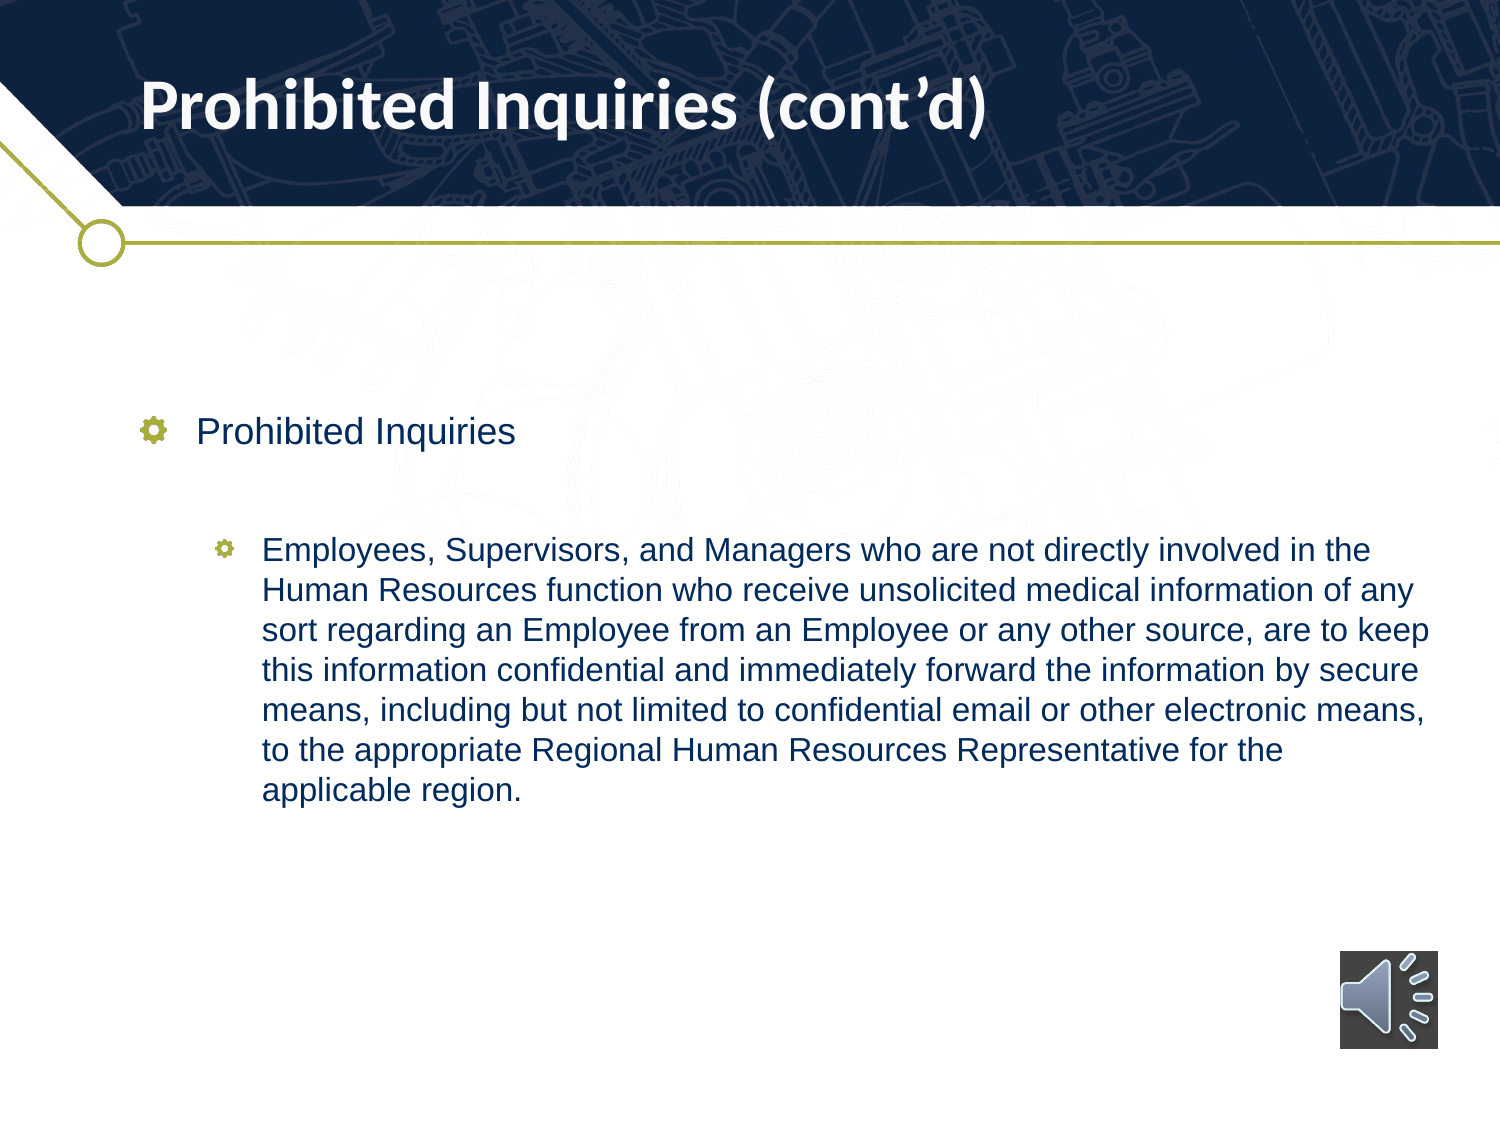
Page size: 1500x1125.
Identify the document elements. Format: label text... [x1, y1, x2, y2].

picture [215, 539, 234, 558]
picture [1338, 949, 1440, 1051]
list Prohibited Inquiries Employees, Supervisors, and Managers who are not directly involved in the Human Resources function who receive unsolicited medical information of any sort regarding an Employee from an Employee or any other source, are to keep this information confidential and immediately forward the information by secure means, including but not limited to confidential email or other electronic means, to the appropriate Regional Human Resources Representative for the applicable region. [125, 399, 1450, 1125]
picture [140, 416, 167, 444]
picture [0, 0, 1500, 1125]
title Prohibited Inquiries (cont’d) [125, 0, 1450, 200]
